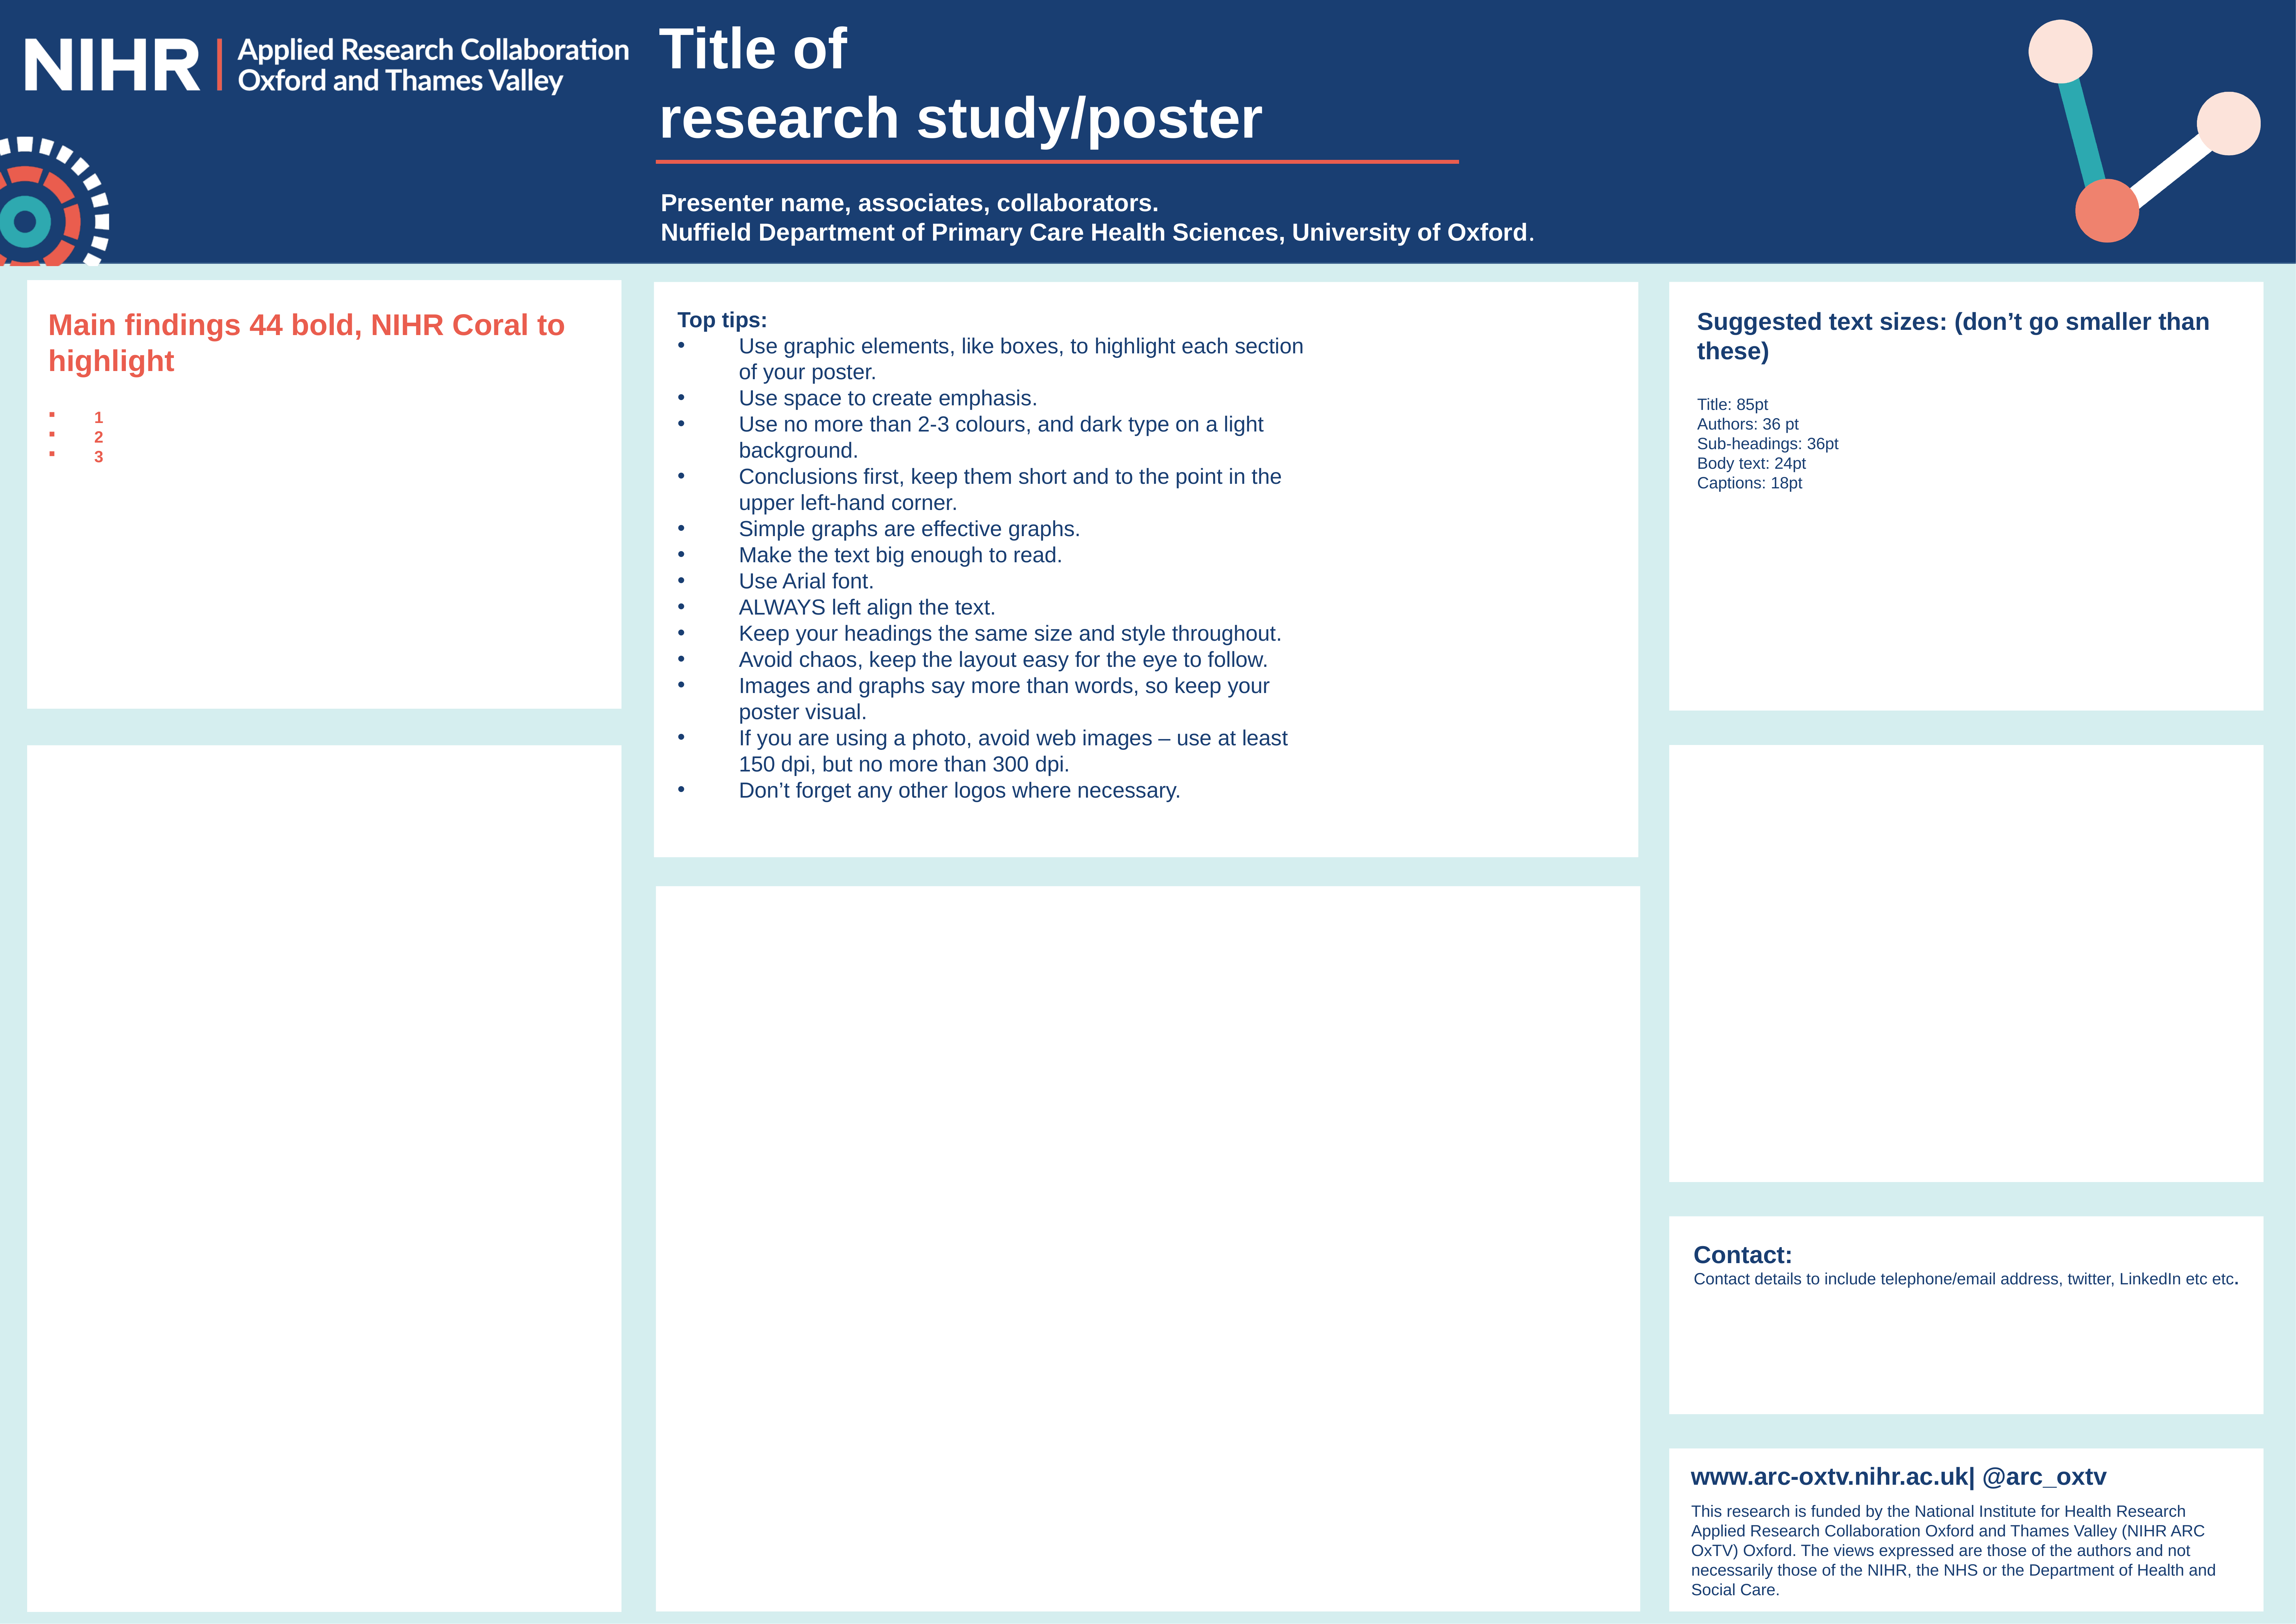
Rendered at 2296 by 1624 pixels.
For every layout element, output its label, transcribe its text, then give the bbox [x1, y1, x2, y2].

text_box [0, 0, 2296, 264]
text_box [26, 745, 622, 1613]
picture [0, 137, 109, 266]
text_box Contact: Contact details to include telephone/email address, twitter, LinkedIn etc etc. [1689, 1236, 2244, 1291]
text_box [1669, 1216, 2264, 1415]
picture [2029, 19, 2261, 243]
text_box Main findings 44 bold, NIHR Coral to highlight 1 2 3 [43, 303, 607, 468]
text_box Top tips: Use graphic elements, like boxes, to highlight each section of your poster. Use space to create emphasis. Use no more than 2-3 colours, and dark type on a light background. Conclusions first, keep them short and to the point in the upper left-hand corner. Simple graphs are effective graphs. Make the text big enough to read. Use Arial font. ALWAYS left align the text. Keep your headings the same size and style throughout. Avoid chaos, keep the layout easy for the eye to follow. Images and graphs say more than words, so keep your poster visual. If you are using a photo, avoid web images – use at least 150 dpi, but no more than 300 dpi. Don’t forget any other logos where necessary. [673, 303, 1310, 847]
text_box [1669, 744, 2264, 1183]
text_box Suggested text sizes: (don’t go smaller than these) Title: 85pt Authors: 36 pt Sub-headings: 36pt Body text: 24pt Captions: 18pt [1692, 303, 2247, 514]
text_box Presenter name, associates, collaborators. Nuffield Department of Primary Care Health Sciences, University of Oxford. [656, 184, 1950, 248]
text_box www.arc-oxtv.nihr.ac.uk| @arc_oxtv [1686, 1458, 2296, 1492]
text_box Title of research study/poster [654, 8, 1949, 152]
text_box This research is funded by the National Institute for Health Research Applied Research Collaboration Oxford and Thames Valley (NIHR ARC OxTV) Oxford. The views expressed are those of the authors and not necessarily those of the NIHR, the NHS or the Department of Health and Social Care. [1686, 1498, 2247, 1601]
text_box [653, 281, 1639, 858]
text_box [655, 886, 1641, 1612]
picture [6, 21, 648, 113]
text_box [1669, 281, 2264, 711]
text_box [1669, 1448, 2264, 1612]
text_box \ [0, 264, 2296, 1624]
text_box [26, 279, 622, 709]
